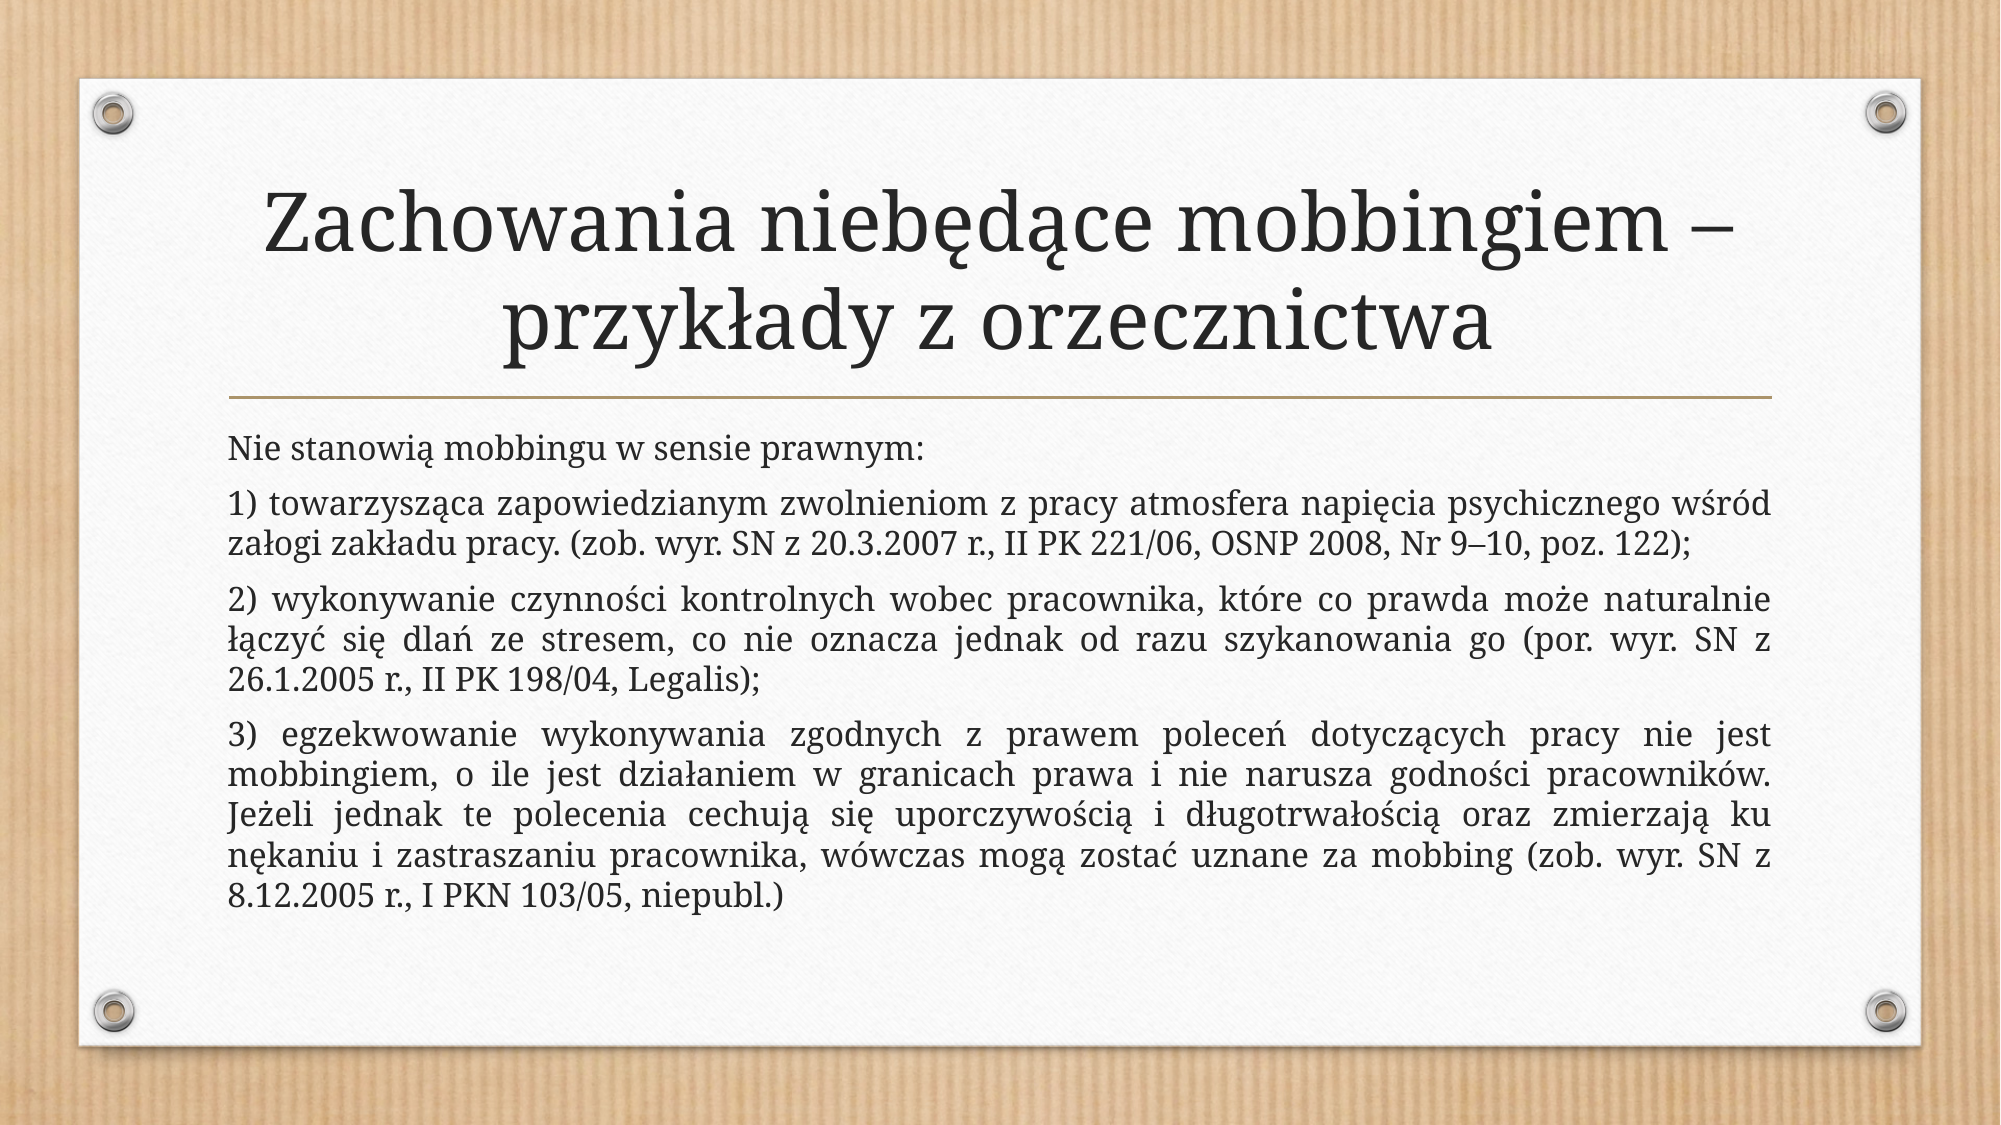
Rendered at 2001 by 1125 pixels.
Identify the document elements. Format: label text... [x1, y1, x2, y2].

title Zachowania niebędące mobbingiem – przykłady z orzecznictwa [212, 161, 1788, 375]
picture [0, 0, 2001, 1125]
list Nie stanowią mobbingu w sensie prawnym: 1) towarzysząca zapowiedzianym zwolnieniom z pracy atmosfera napięcia psychicznego wśród załogi zakładu pracy. (zob. wyr. SN z 20.3.2007 r., II PK 221/06, OSNP 2008, Nr 9–10, poz. 122); 2) wykonywanie czynności kontrolnych wobec pracownika, które co prawda może naturalnie łączyć się dlań ze stresem, co nie oznacza jednak od razu szykanowania go (por. wyr. SN z 26.1.2005 r., II PK 198/04, Legalis); 3) egzekwowanie wykonywania zgodnych z prawem poleceń dotyczących pracy nie jest mobbingiem, o ile jest działaniem w granicach prawa i nie narusza godności pracowników. Jeżeli jednak te polecenia cechują się uporczywością i długotrwałością oraz zmierzają ku nękaniu i zastraszaniu pracownika, wówczas mogą zostać uznane za mobbing (zob. wyr. SN z 8.12.2005 r., I PKN 103/05, niepubl.) [212, 419, 1788, 964]
